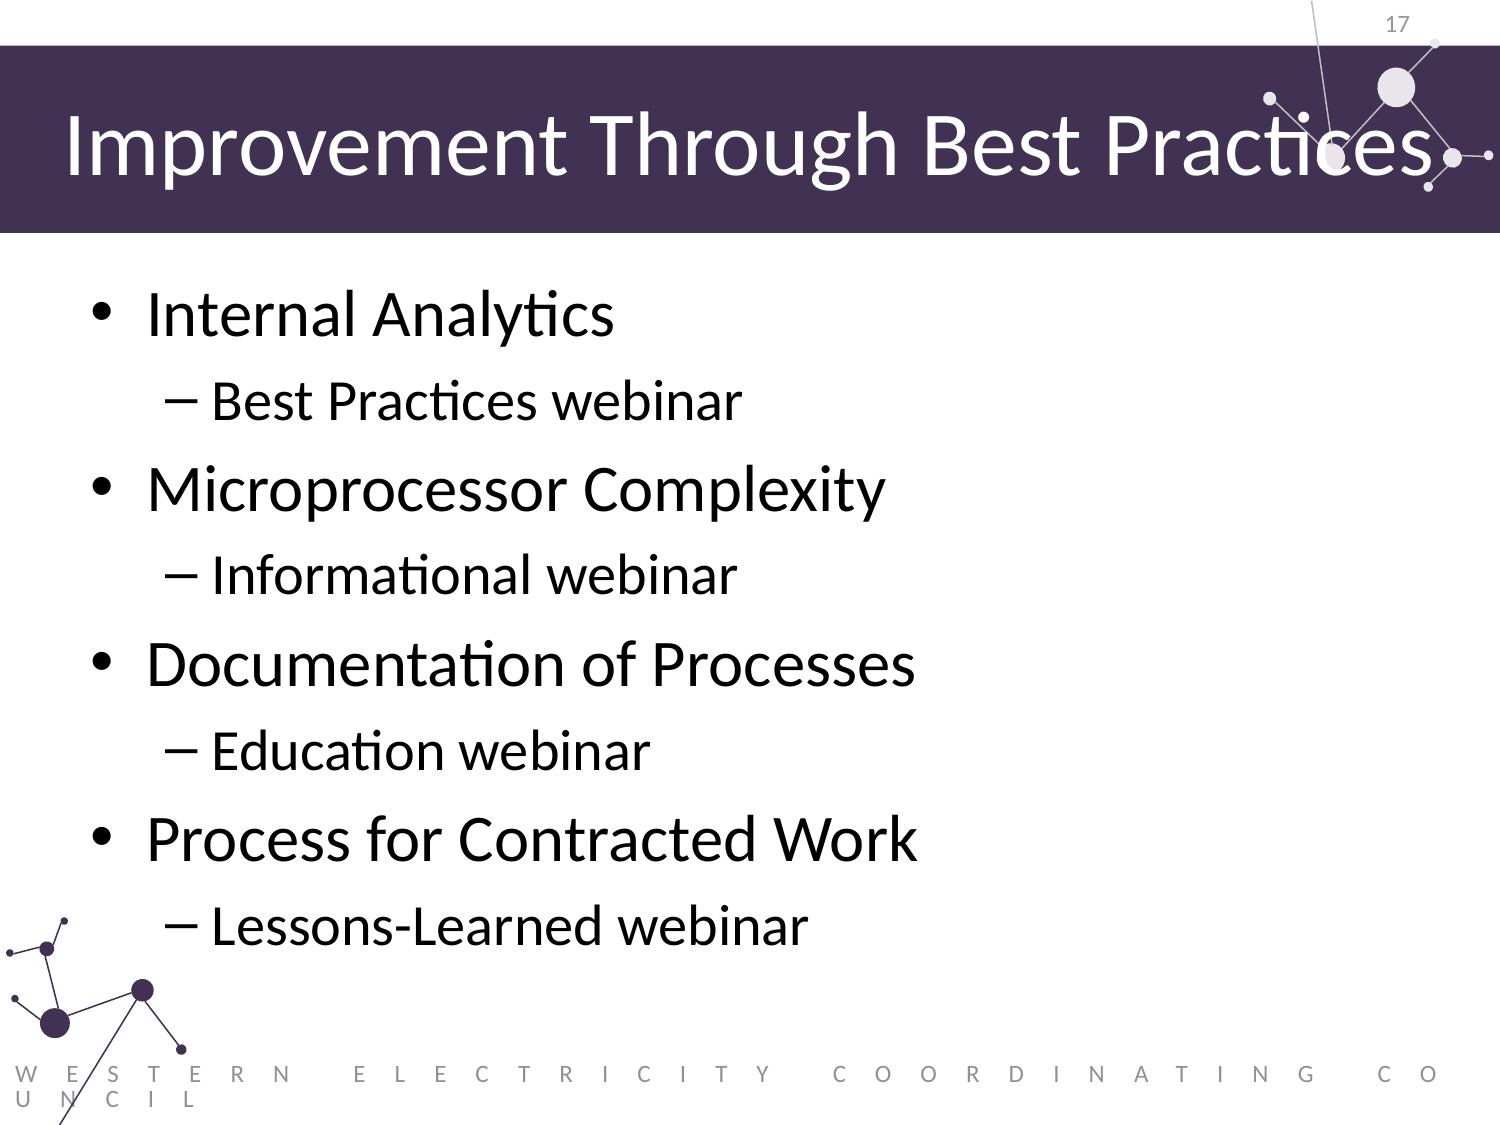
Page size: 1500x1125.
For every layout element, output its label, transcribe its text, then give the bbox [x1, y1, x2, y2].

footer Western Electricity Coordinating Council [0, 1042, 1500, 1103]
slide_number 17 [1287, 0, 1425, 53]
title Improvement Through Best Practices [0, 45, 1500, 233]
list Internal Analytics Best Practices webinar Microprocessor Complexity Informational webinar Documentation of Processes Education webinar Process for Contracted Work Lessons-Learned webinar [75, 262, 1425, 1005]
